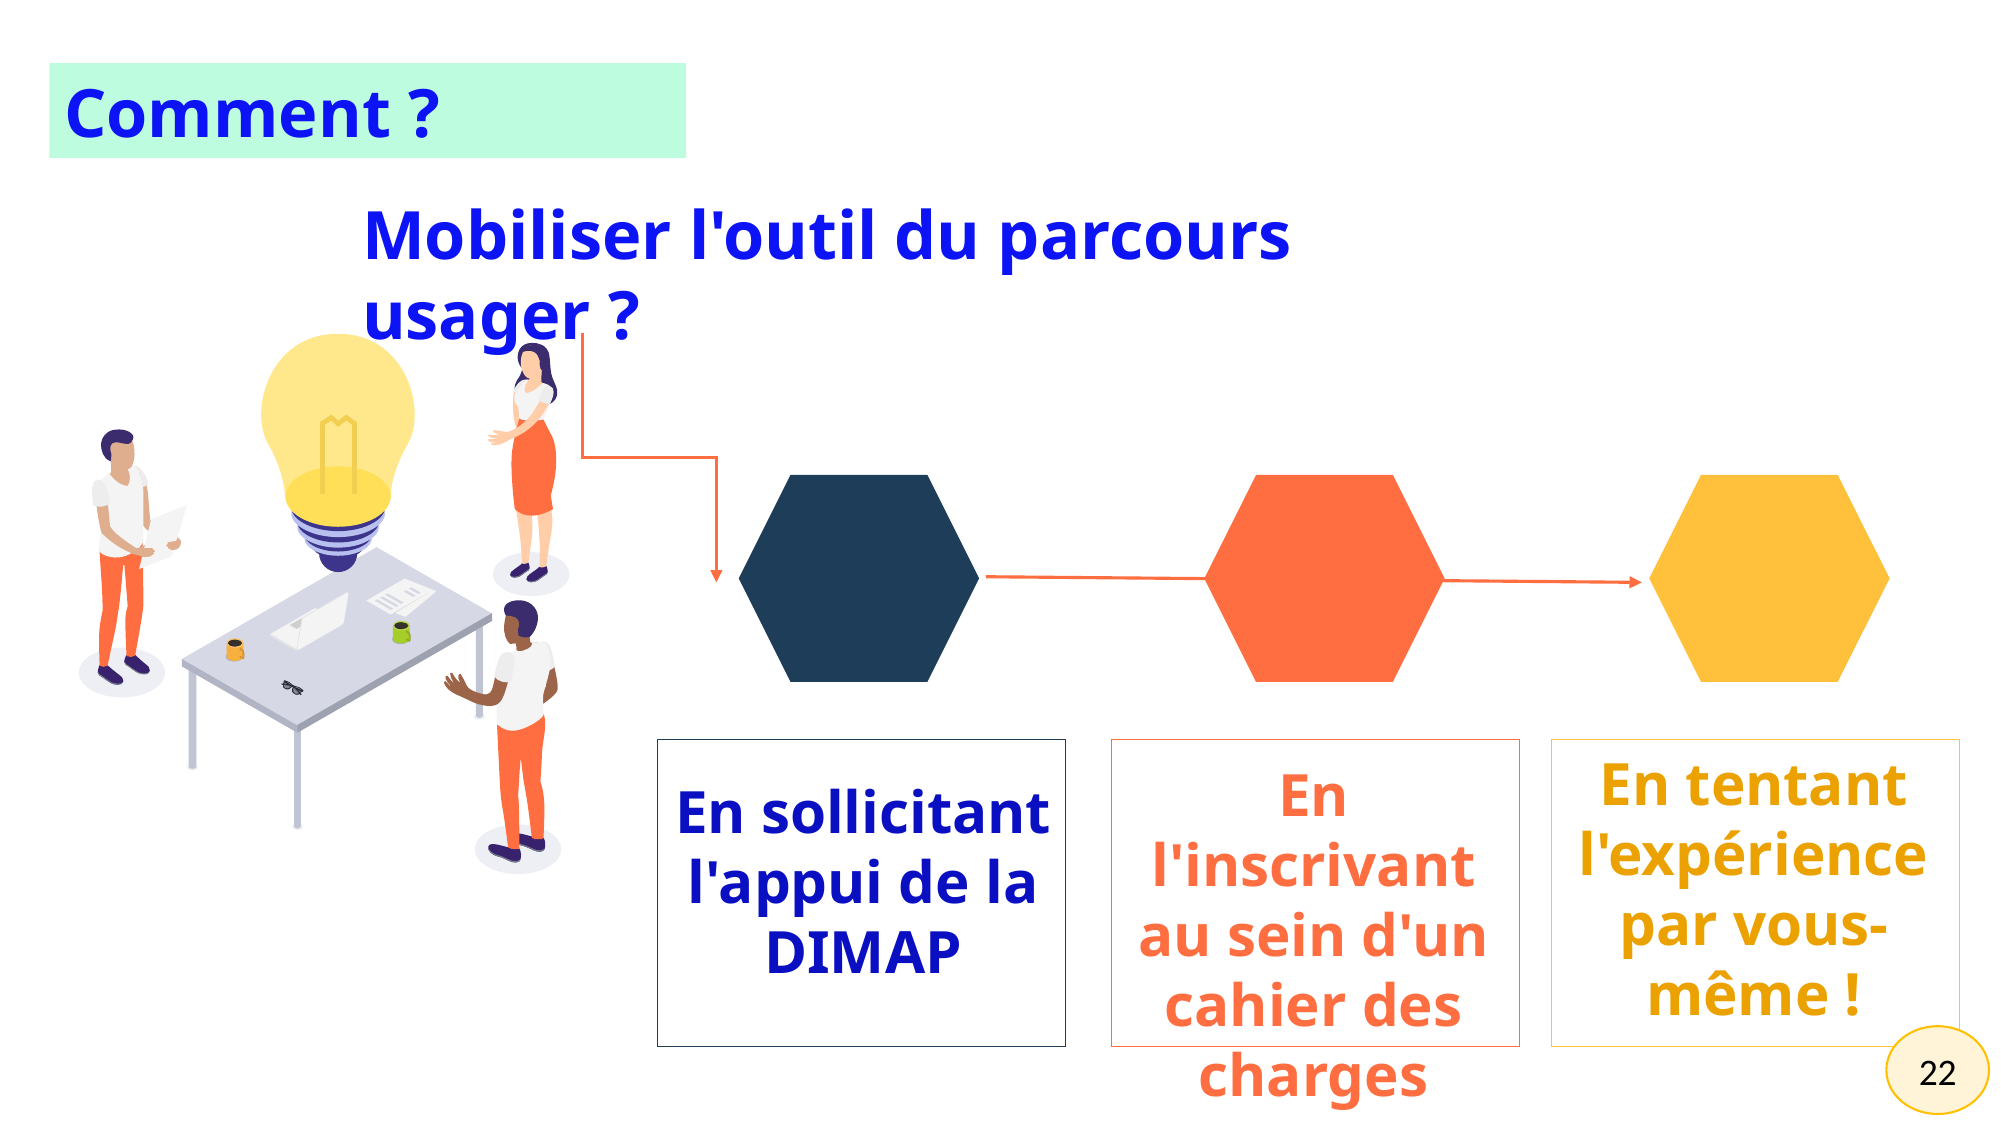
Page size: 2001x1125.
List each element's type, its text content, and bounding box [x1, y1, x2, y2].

text_box En sollicitant l'appui de la DIMAP [627, 768, 1098, 994]
text_box 22 [1885, 1025, 1991, 1116]
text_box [582, 332, 717, 583]
text_box Comment ? [49, 63, 687, 159]
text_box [985, 576, 1642, 583]
text_box Mobiliser l'outil du parcours usager ? [347, 185, 1574, 360]
text_box En tentant l'expérience par vous-même ! [1539, 739, 1969, 1035]
text_box En l'inscrivant au sein d'un cahier des charges [1098, 750, 1529, 1116]
